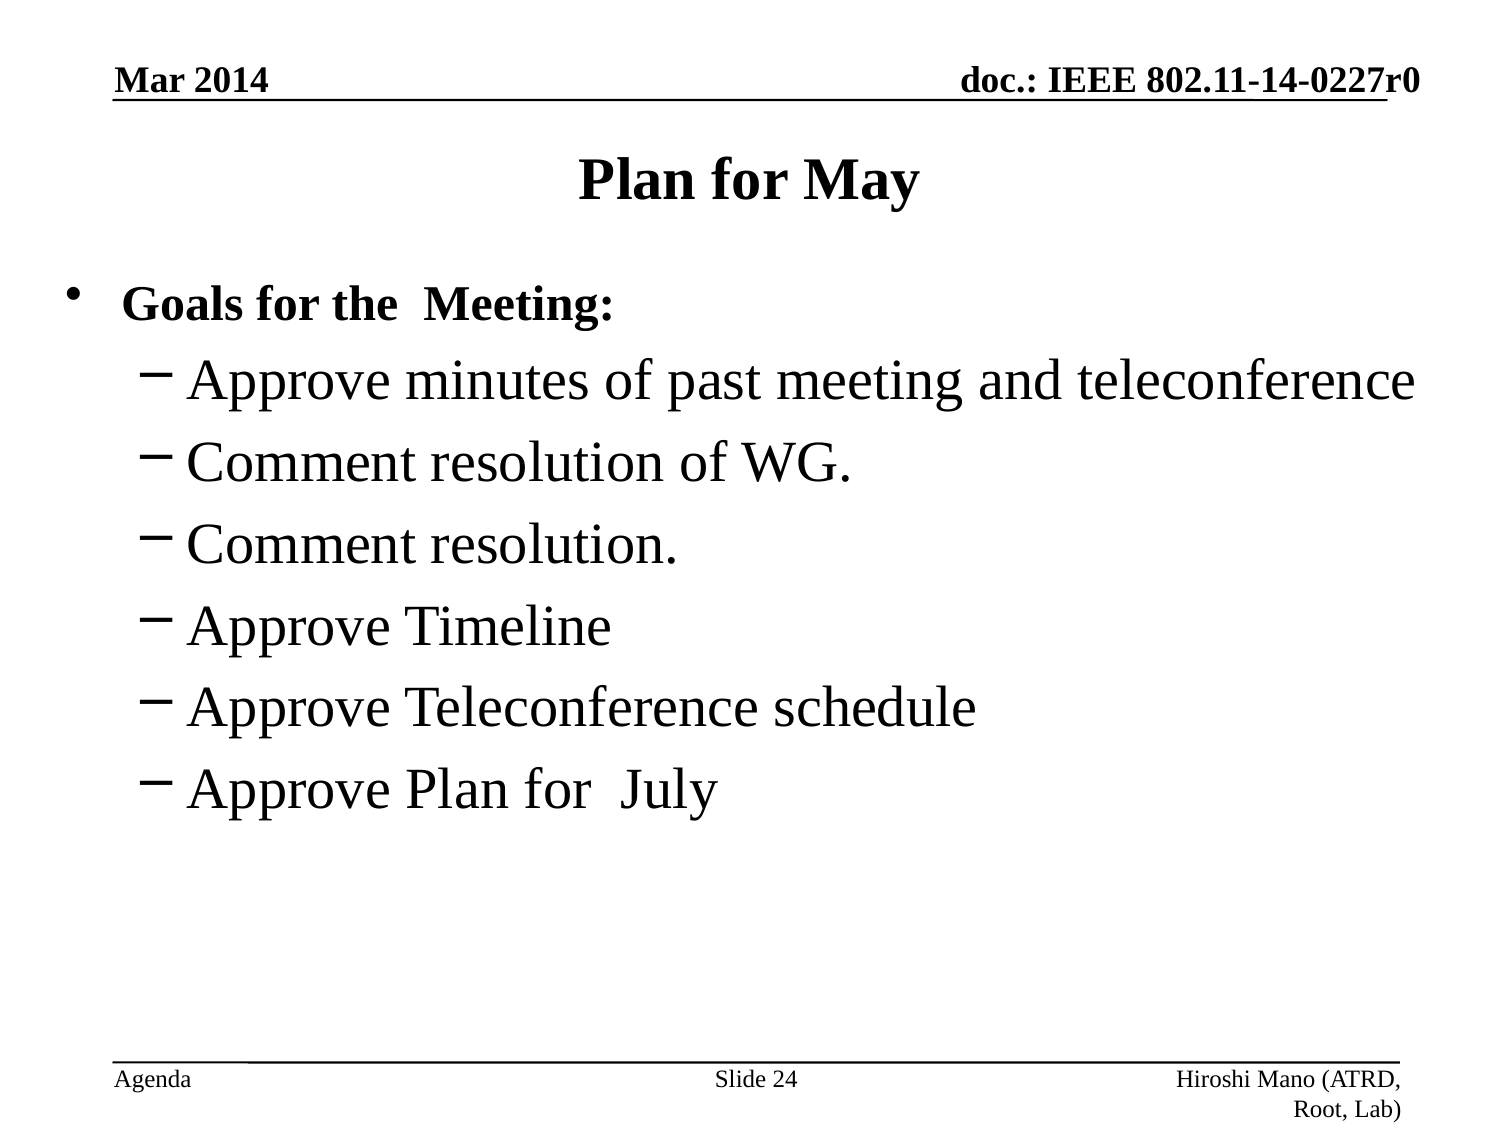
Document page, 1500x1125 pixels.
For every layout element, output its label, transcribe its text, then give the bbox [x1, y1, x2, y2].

slide_number Slide 24 [712, 1061, 800, 1093]
list Goals for the Meeting: Approve minutes of past meeting and teleconference Comment resolution of WG. Comment resolution. Approve Timeline Approve Teleconference schedule Approve Plan for July [49, 262, 1451, 1038]
title Plan for May [112, 112, 1388, 238]
footer Hiroshi Mano (ATRD, Root, Lab) [1171, 1061, 1402, 1093]
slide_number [114, 54, 274, 101]
